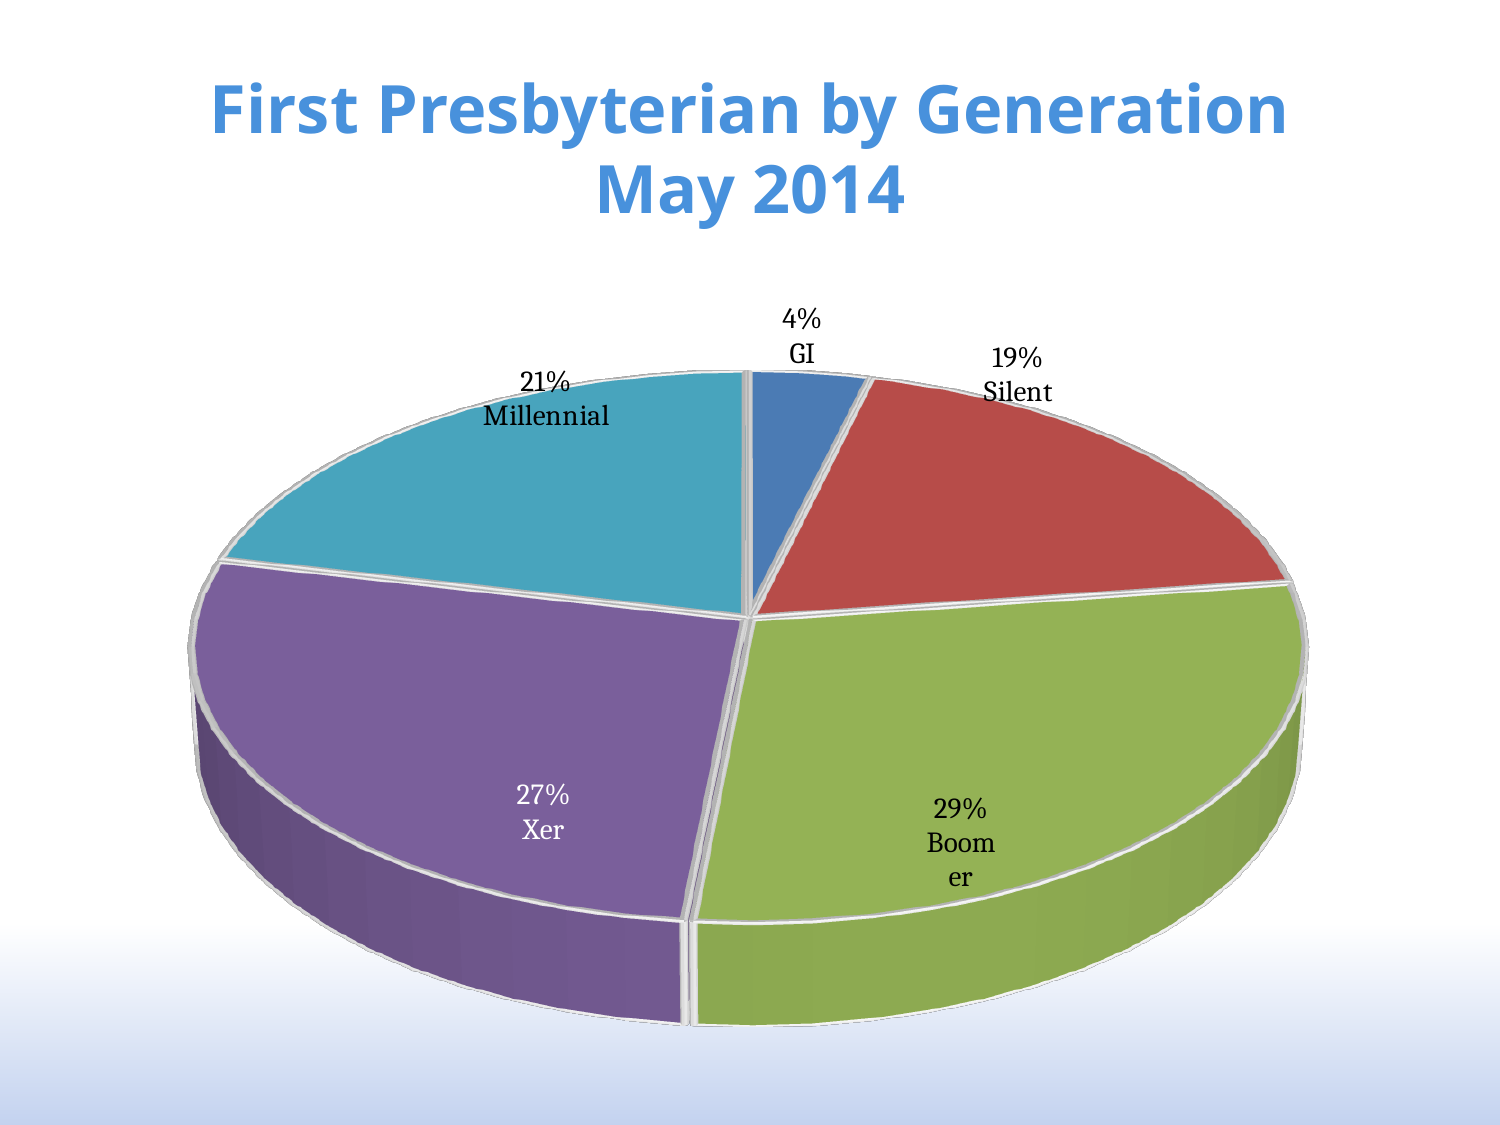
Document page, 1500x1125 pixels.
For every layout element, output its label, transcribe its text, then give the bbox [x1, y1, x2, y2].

text_box First Presbyterian by Generation May 2014 [0, 59, 1500, 235]
chart [87, 287, 1413, 1063]
